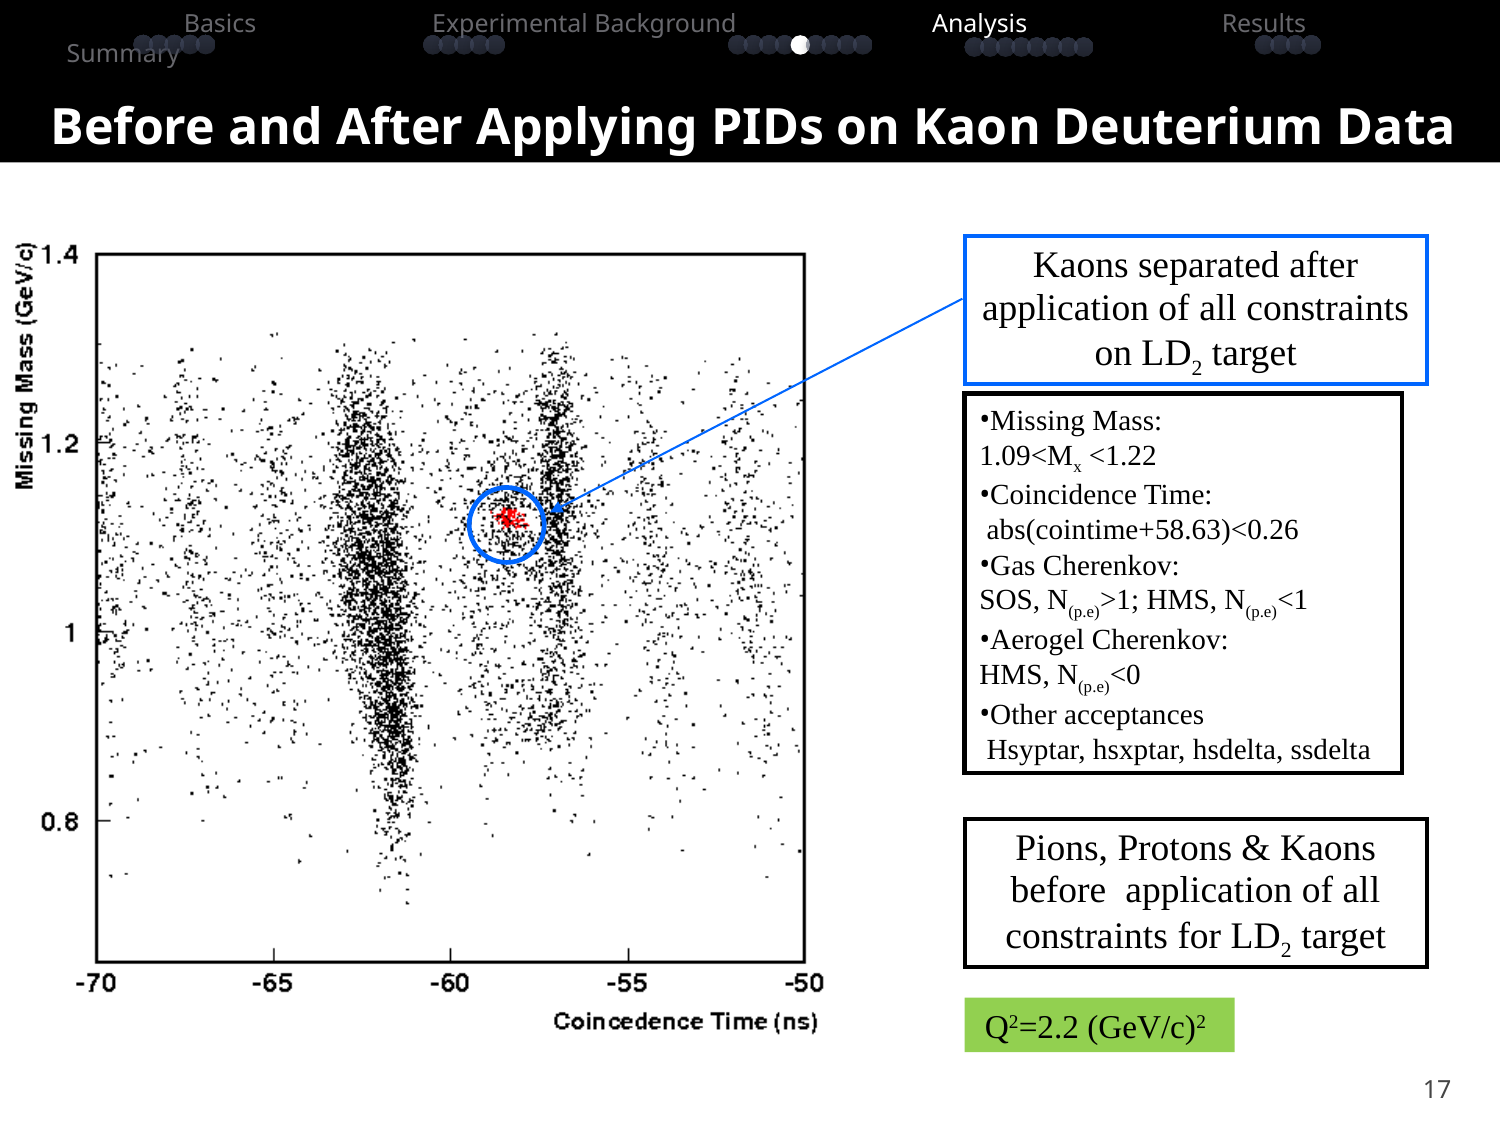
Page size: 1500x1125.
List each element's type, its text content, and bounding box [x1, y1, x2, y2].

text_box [0, 0, 1500, 63]
slide_number 17 [1345, 1062, 1467, 1108]
title Before and After Applying PIDs on Kaon Deuterium Data [0, 70, 1500, 163]
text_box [468, 235, 1428, 763]
picture [0, 227, 840, 1051]
text_box Pions, Protons & Kaons before application of all constraints for LD2 target [964, 818, 1428, 967]
text_box Q2=2.2 (GeV/c)2 [964, 997, 1235, 1053]
